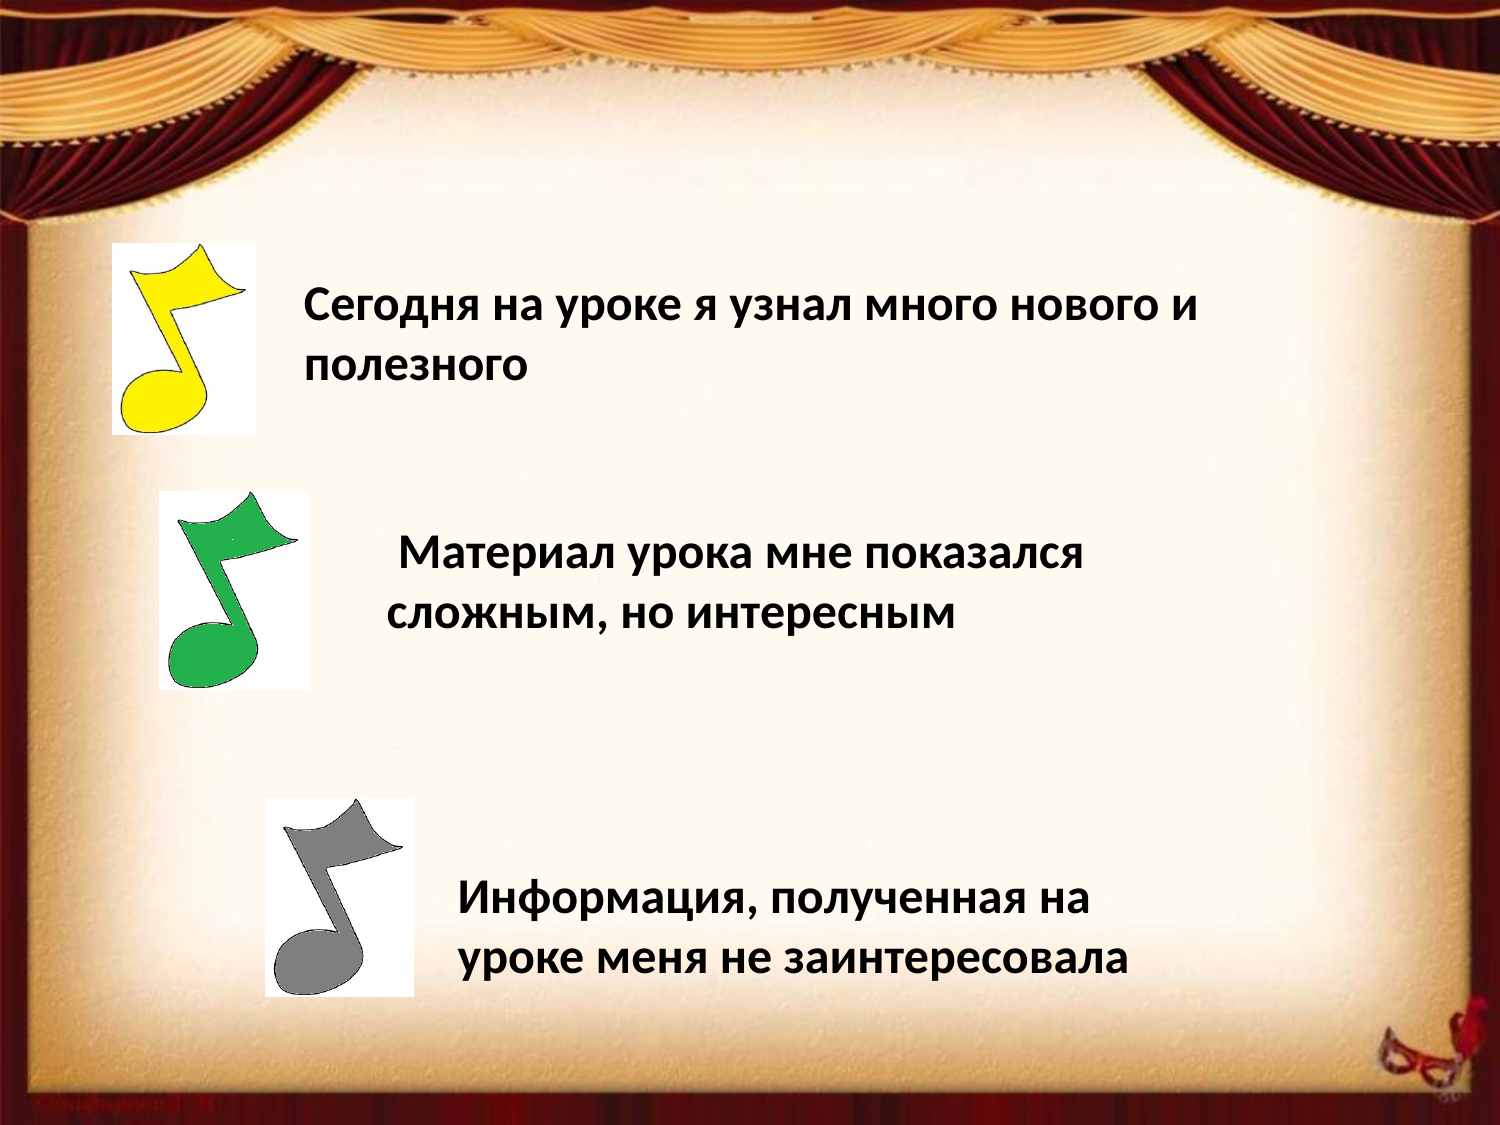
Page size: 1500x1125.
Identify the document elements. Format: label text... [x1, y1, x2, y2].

text_box Материал урока мне показался сложным, но интересным [371, 503, 1285, 655]
text_box Сегодня на уроке я узнал много нового и полезного [289, 255, 1353, 407]
picture [0, 0, 1500, 1125]
text_box Информация, полученная на уроке меня не заинтересовала [442, 857, 1190, 991]
